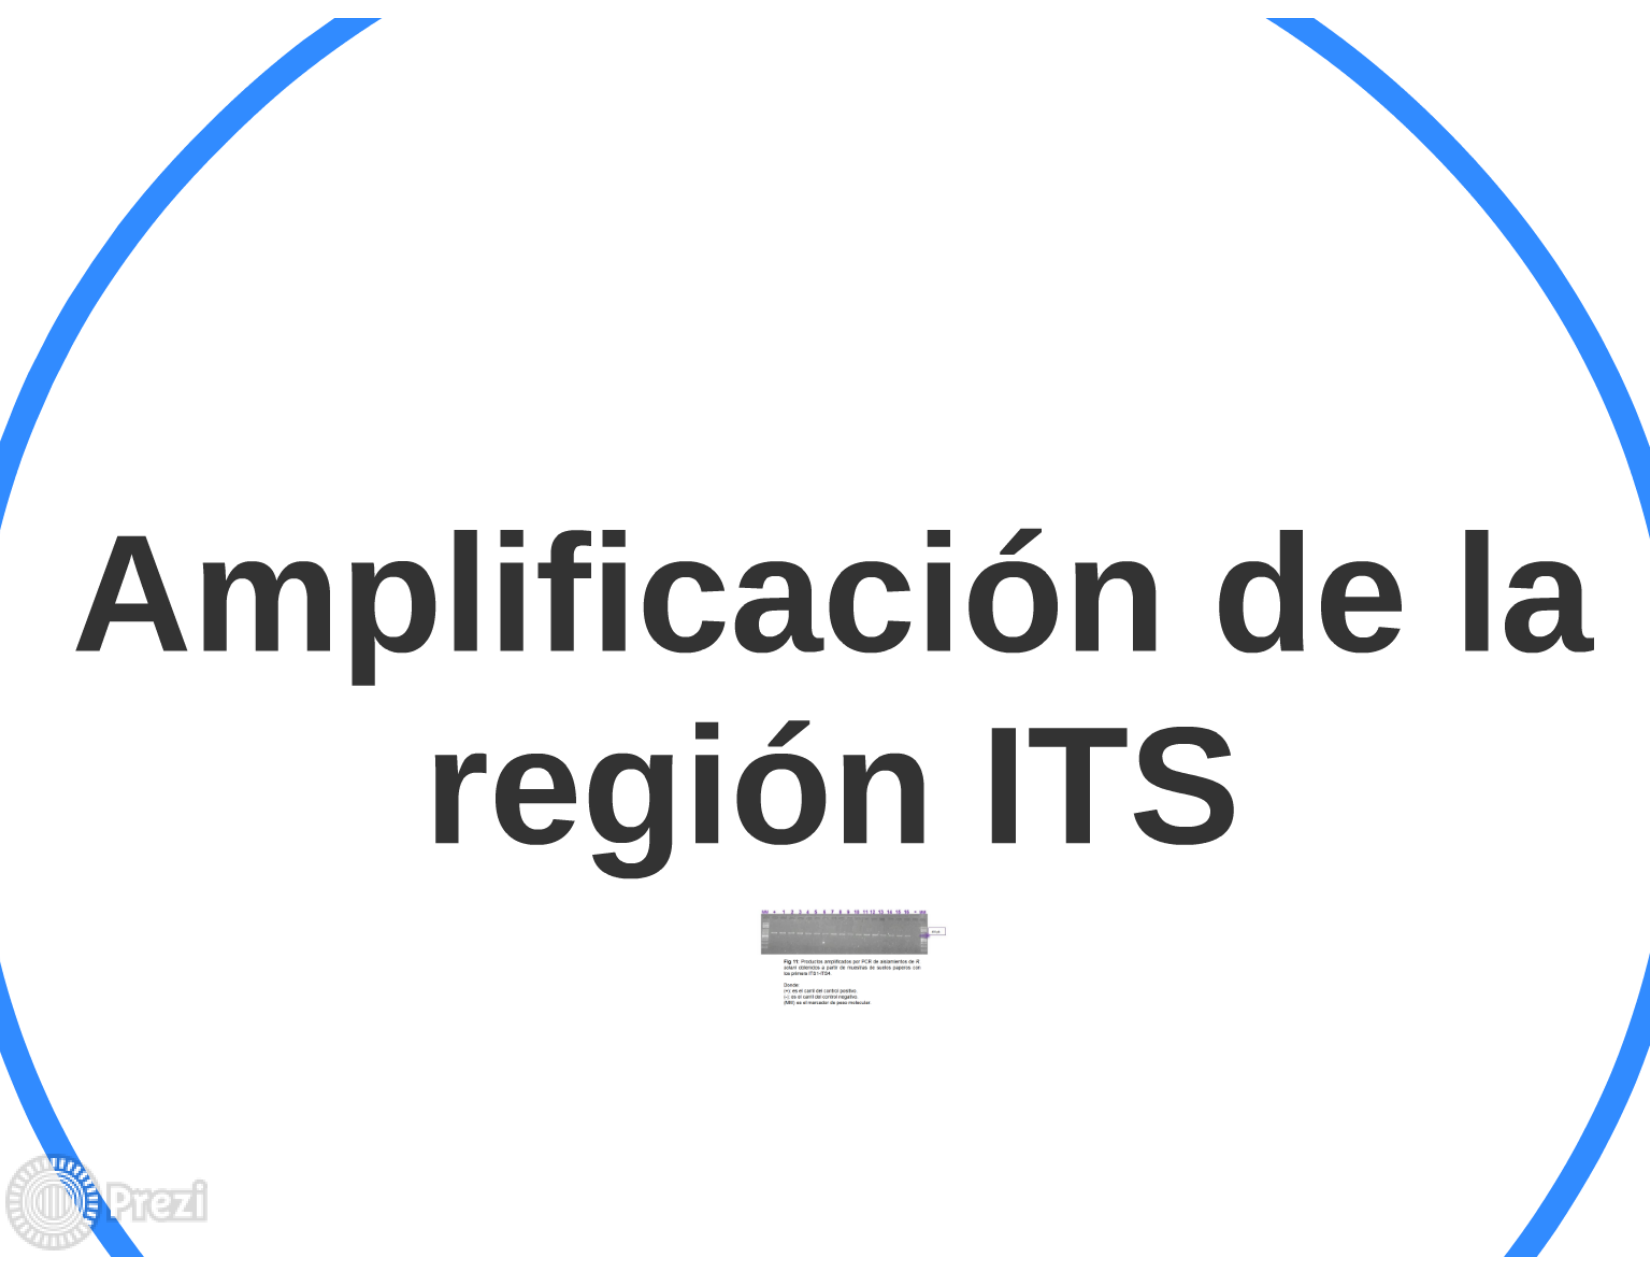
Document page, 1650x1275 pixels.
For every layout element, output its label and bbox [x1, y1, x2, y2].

text_box [0, 18, 1650, 1257]
